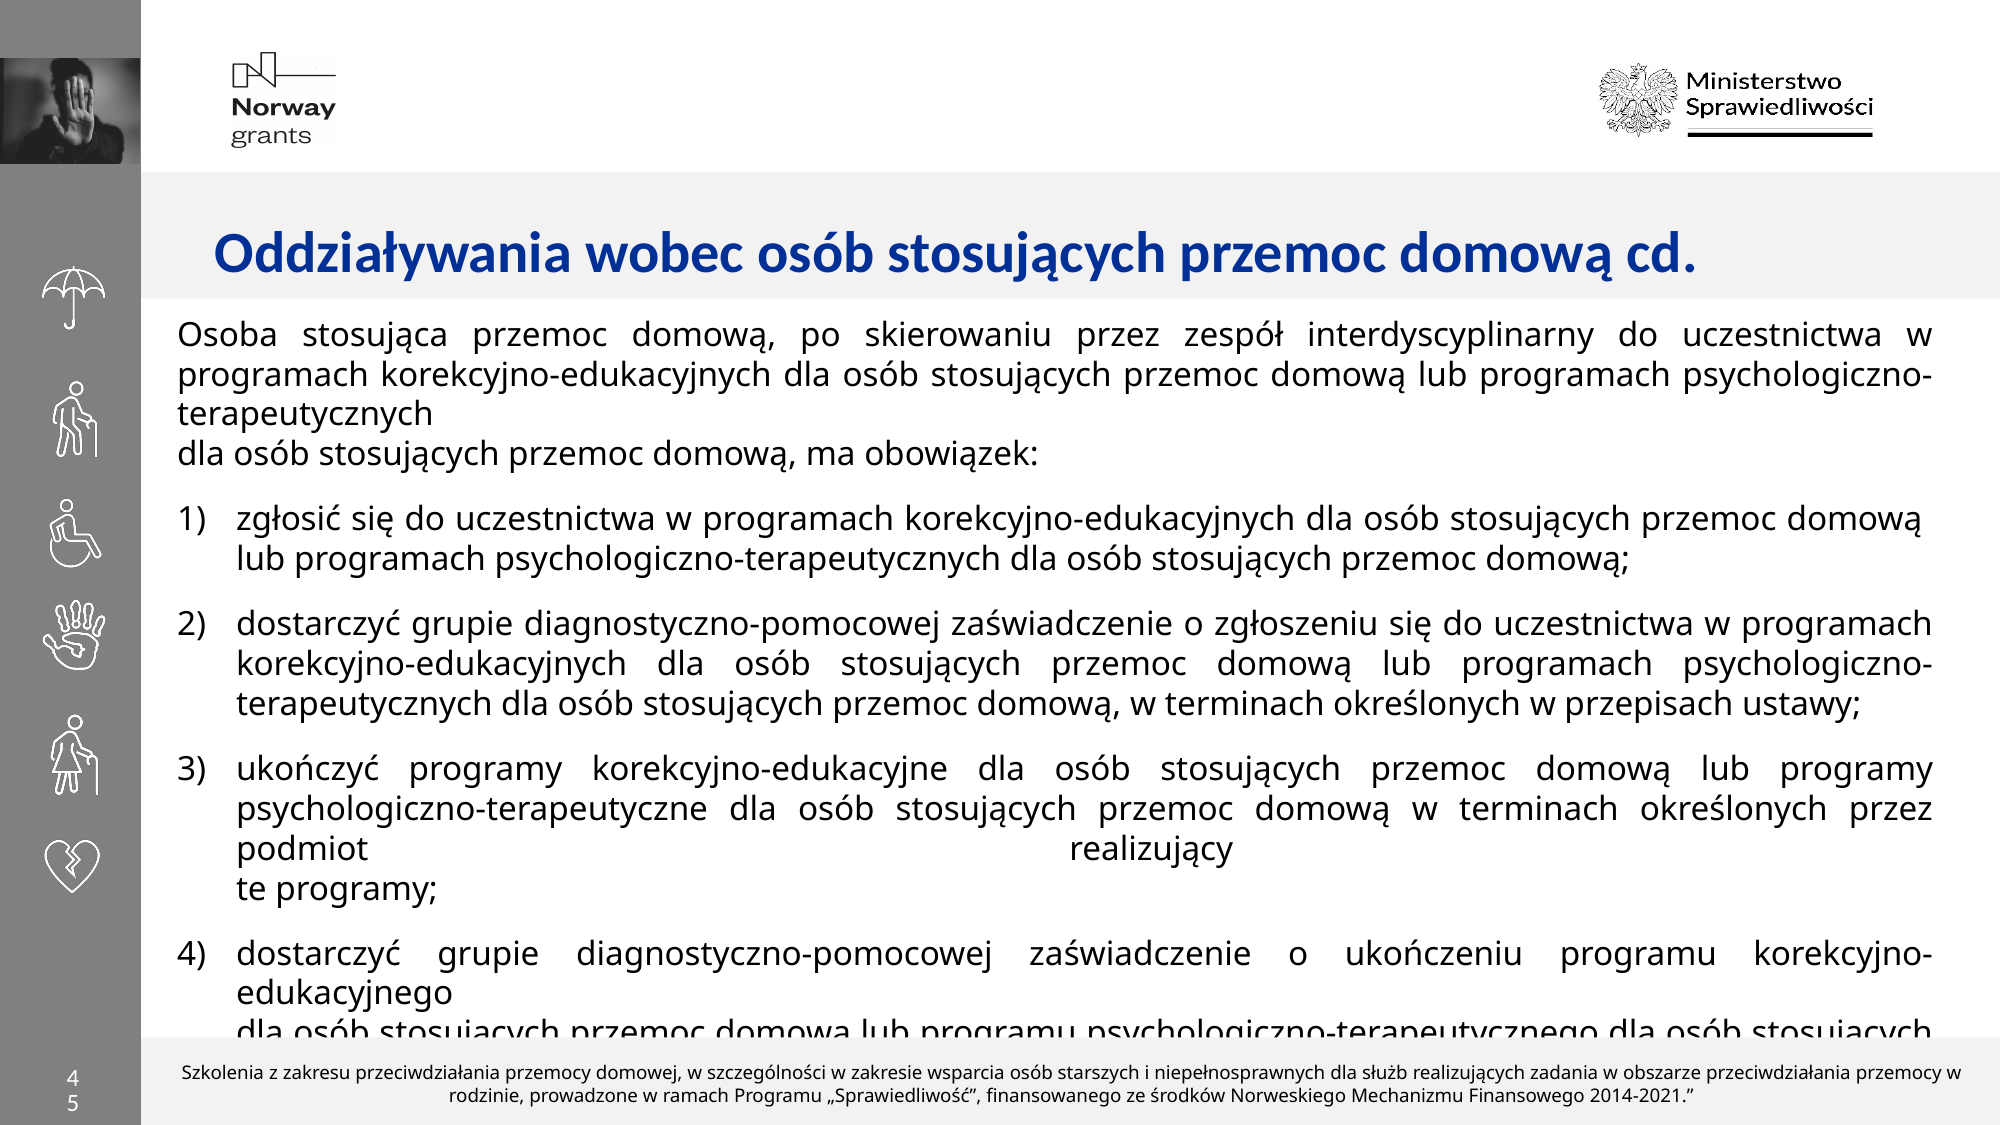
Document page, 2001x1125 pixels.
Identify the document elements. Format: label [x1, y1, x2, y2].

text_box [0, 0, 2000, 1125]
picture [1579, 46, 1892, 153]
